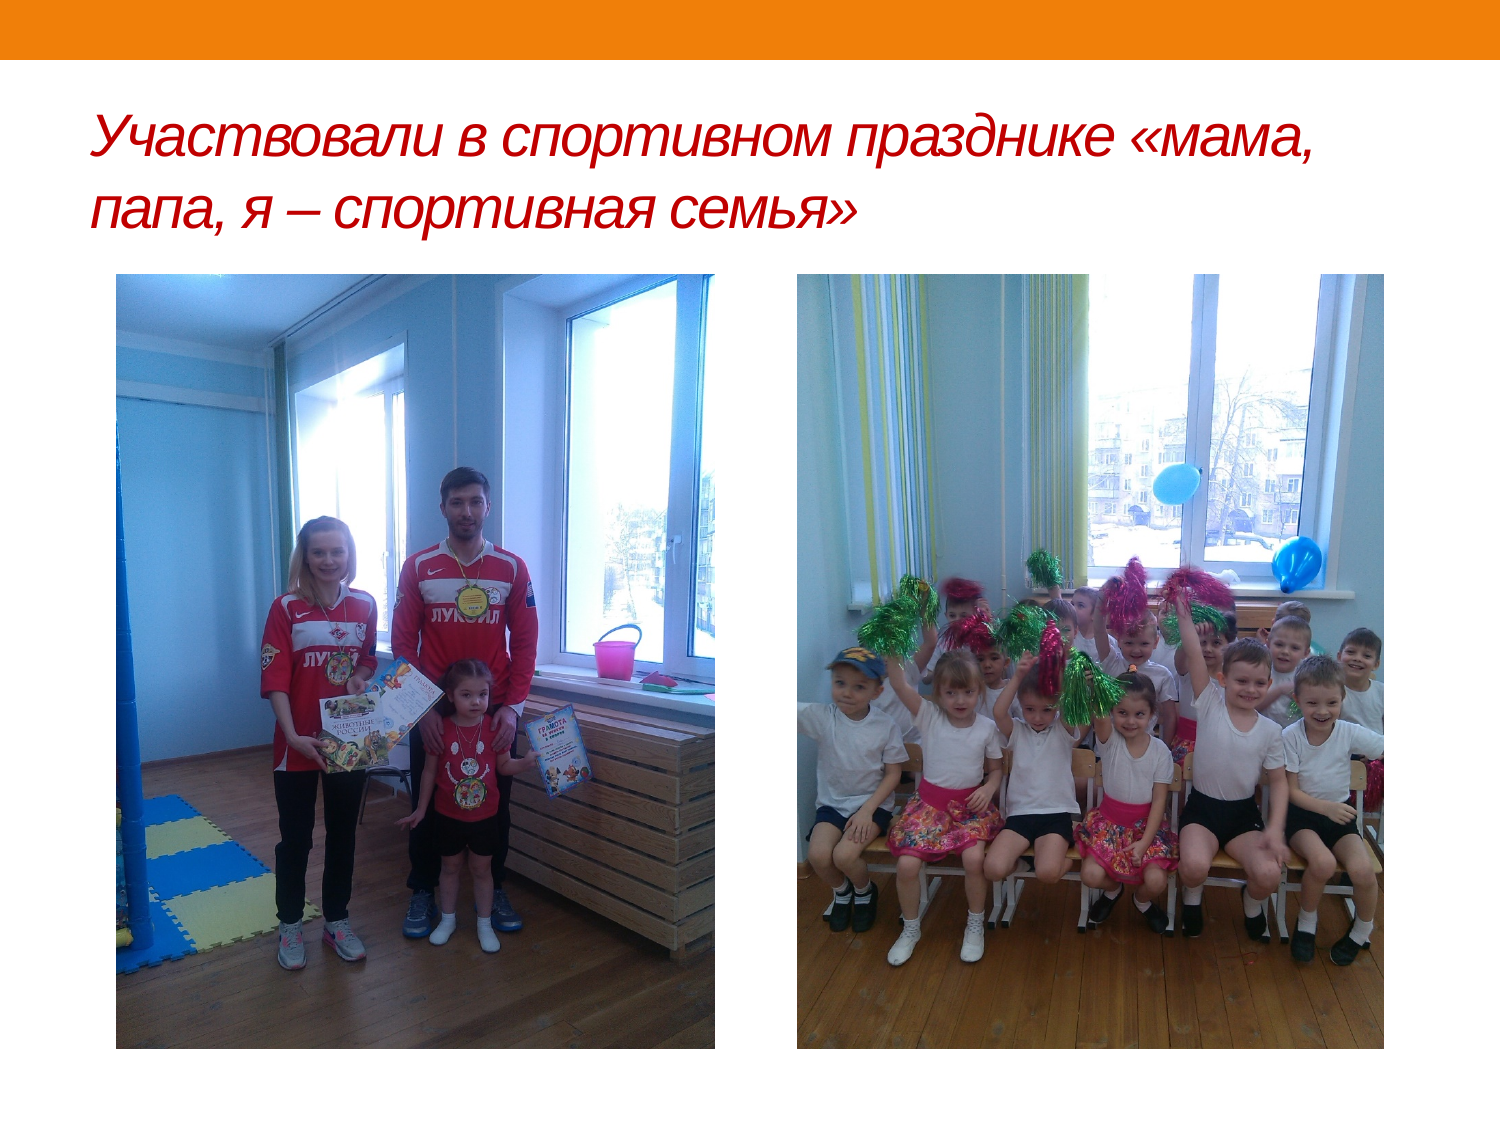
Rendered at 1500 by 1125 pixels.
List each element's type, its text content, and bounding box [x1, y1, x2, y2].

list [796, 274, 1385, 1049]
title Участвовали в спортивном празднике «мама, папа, я – спортивная семья» [75, 87, 1425, 250]
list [115, 274, 715, 1049]
